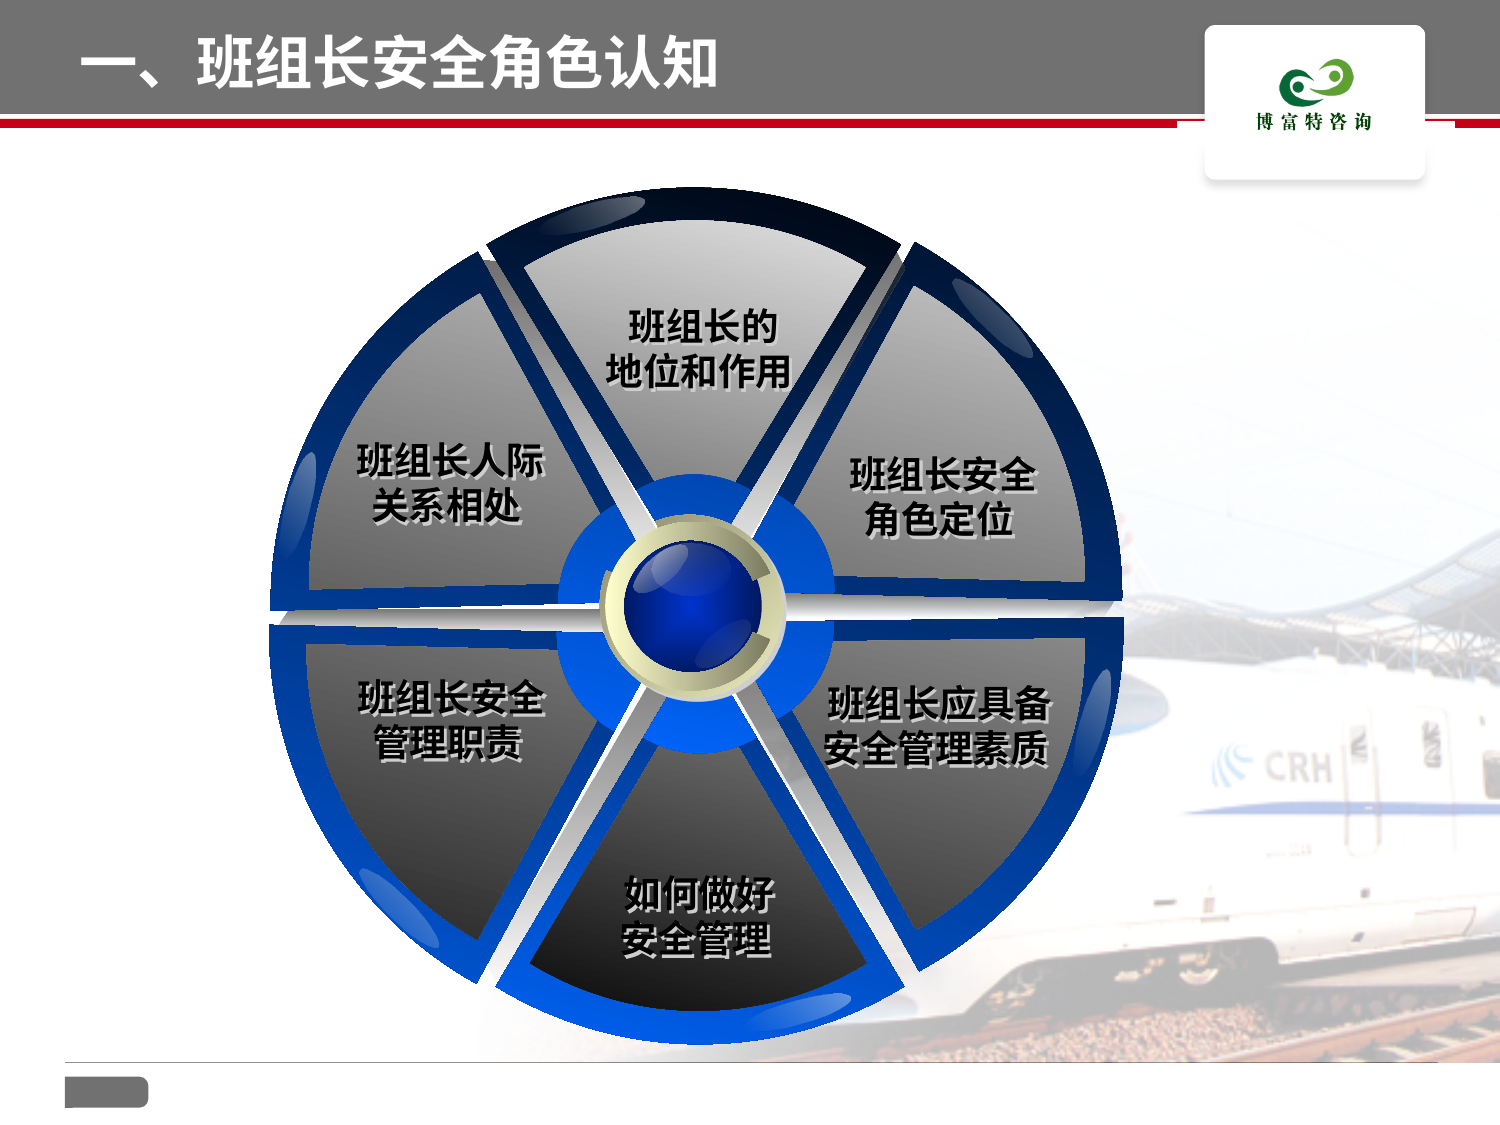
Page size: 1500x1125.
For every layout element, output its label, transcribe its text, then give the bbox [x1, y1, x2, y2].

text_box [270, 181, 1121, 1045]
title 一、班组长安全角色认知 [64, 12, 1218, 126]
picture [0, 58, 1500, 1063]
